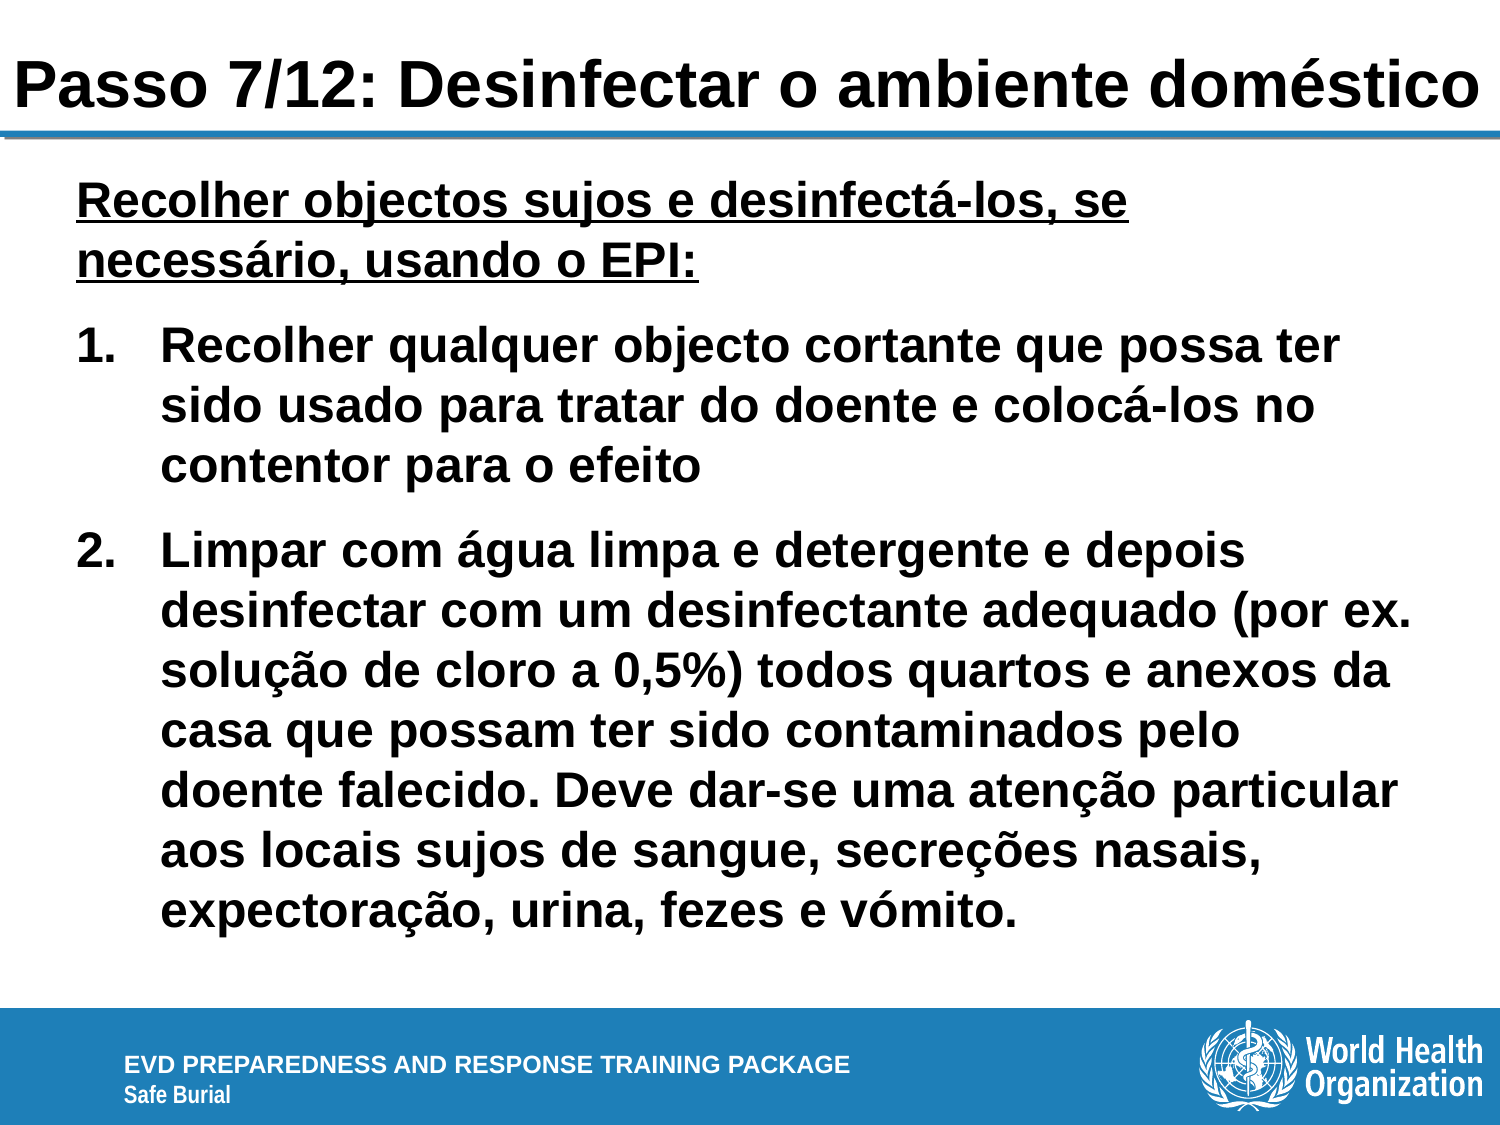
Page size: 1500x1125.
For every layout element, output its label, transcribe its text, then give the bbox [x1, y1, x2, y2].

title Passo 7/12: Desinfectar o ambiente doméstico [0, 0, 1500, 139]
list Recolher objectos sujos e desinfectá-los, se necessário, usando o EPI: Recolher qualquer objecto cortante que possa ter sido usado para tratar do doente e colocá-los no contentor para o efeito Limpar com água limpa e detergente e depois desinfectar com um desinfectante adequado (por ex. solução de cloro a 0,5%) todos quartos e anexos da casa que possam ter sido contaminados pelo doente falecido. Deve dar-se uma atenção particular aos locais sujos de sangue, secreções nasais, expectoração, urina, fezes e vómito. [61, 159, 1433, 953]
